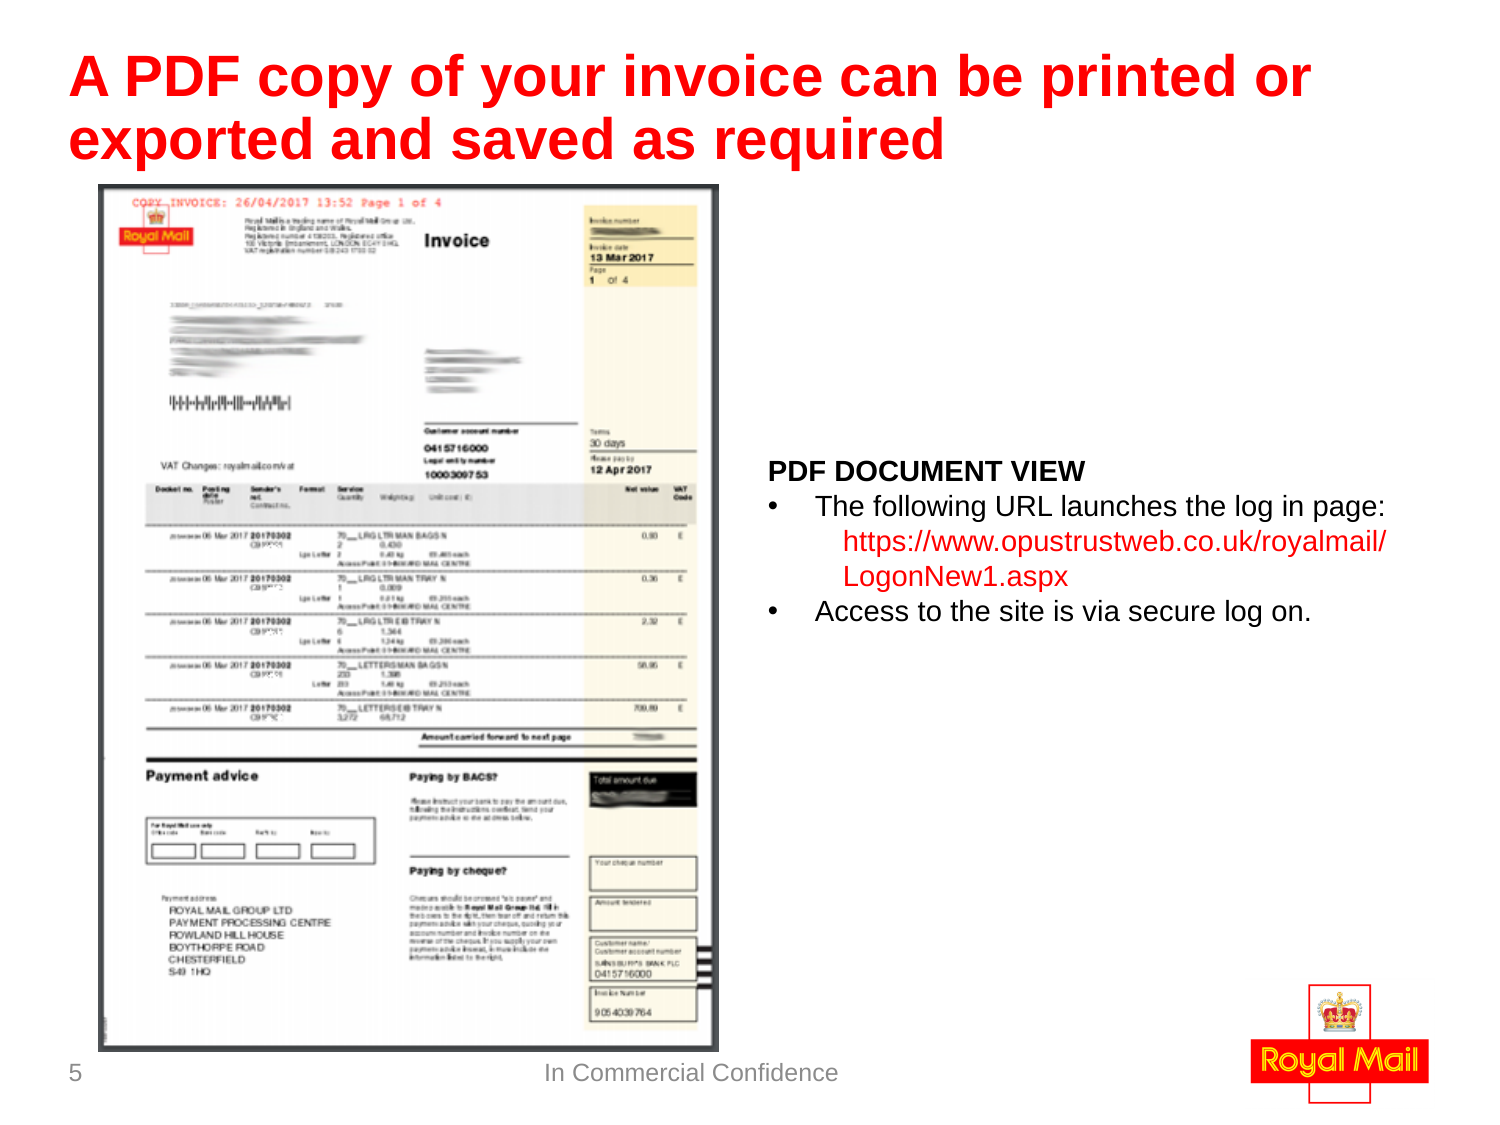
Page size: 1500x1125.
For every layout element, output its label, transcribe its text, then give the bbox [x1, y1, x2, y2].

footer In Commercial Confidence [265, 1056, 1118, 1094]
text_box PDF DOCUMENT VIEW The following URL launches the log in page: https://www.opustrustweb.co.uk/royalmail/LogonNew1.aspx Access to the site is via secure log on. [753, 445, 1460, 635]
picture [1245, 978, 1435, 1109]
title A PDF copy of your invoice can be printed or exported and saved as required [68, 46, 1432, 209]
picture [97, 183, 719, 1052]
slide_number 5 [68, 1056, 222, 1096]
